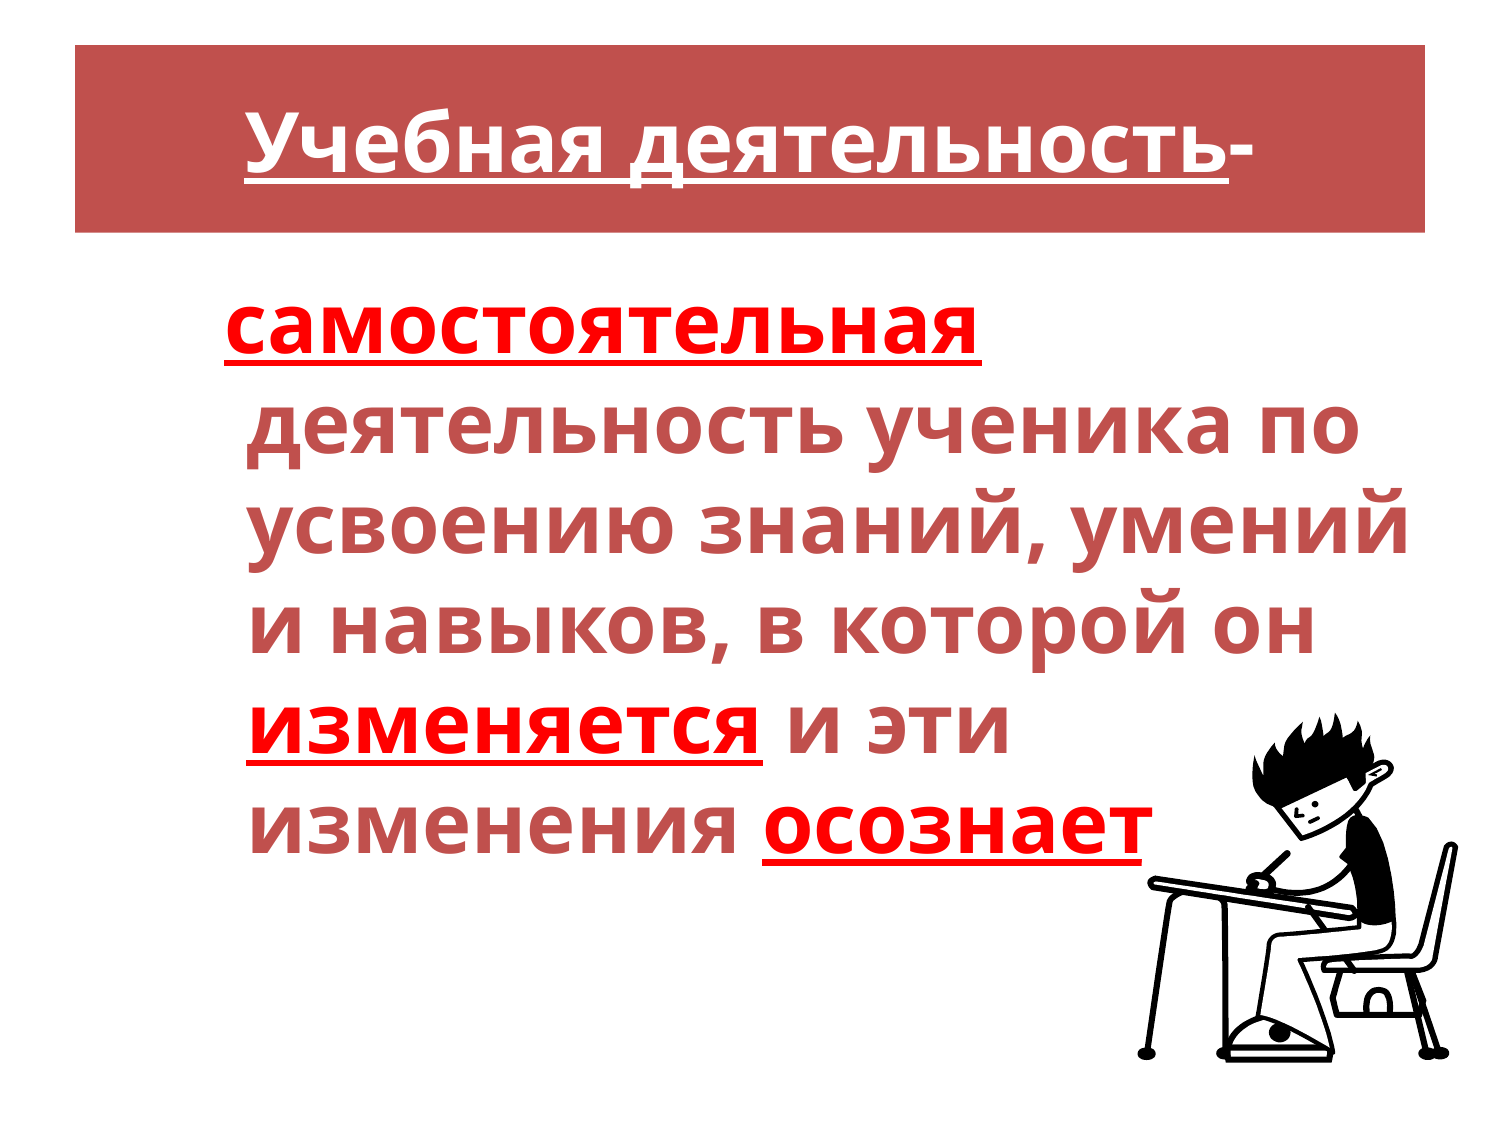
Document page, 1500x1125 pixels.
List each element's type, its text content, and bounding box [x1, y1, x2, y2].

title Учебная деятельность- [74, 44, 1426, 233]
list самостоятельная деятельность ученика по усвоению знаний, умений и навыков, в которой он изменяется и эти изменения осознает [174, 262, 1451, 938]
picture [1137, 712, 1465, 1063]
